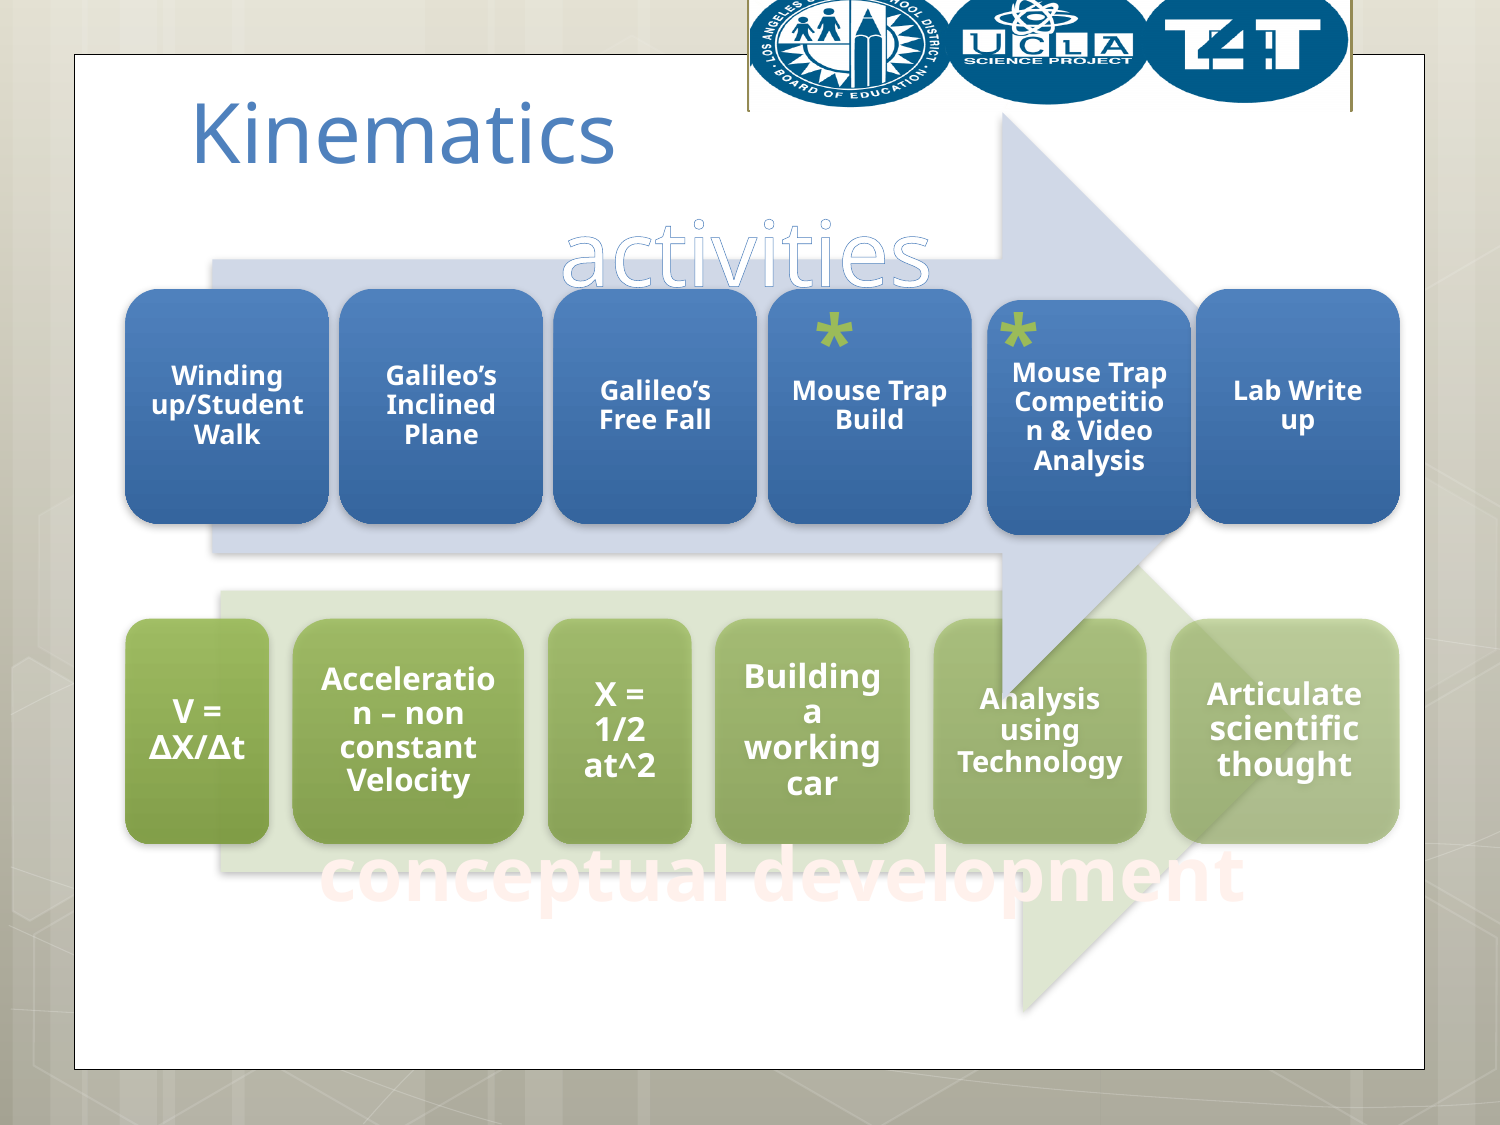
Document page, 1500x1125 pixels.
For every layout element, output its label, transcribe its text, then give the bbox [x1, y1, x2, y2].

title Kinematics [174, 0, 1328, 110]
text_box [124, 709, 1401, 1013]
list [124, 112, 1401, 701]
